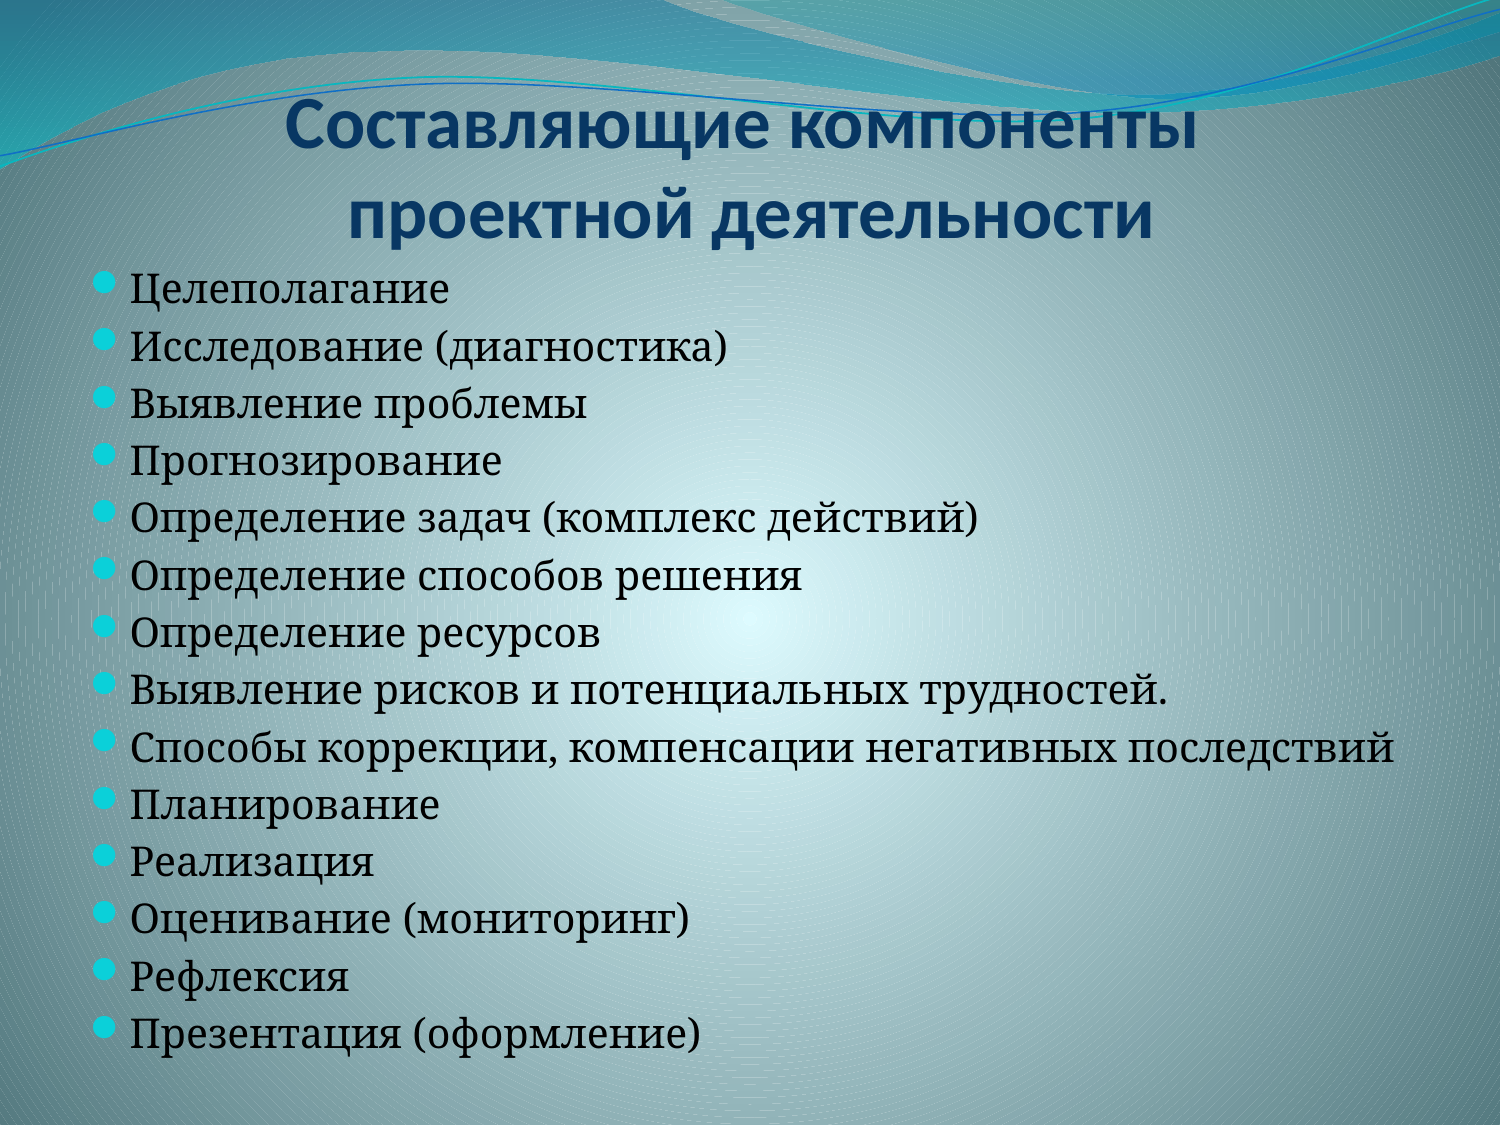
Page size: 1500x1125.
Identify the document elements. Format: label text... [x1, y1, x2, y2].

list Целеполагание Исследование (диагностика) Выявление проблемы Прогнозирование Определение задач (комплекс действий) Определение способов решения Определение ресурсов Выявление рисков и потенциальных трудностей. Способы коррекции, компенсации негативных последствий Планирование Реализация Оценивание (мониторинг) Рефлексия Презентация (оформление) [75, 255, 1425, 1071]
title Составляющие компоненты проектной деятельности [76, 66, 1427, 254]
